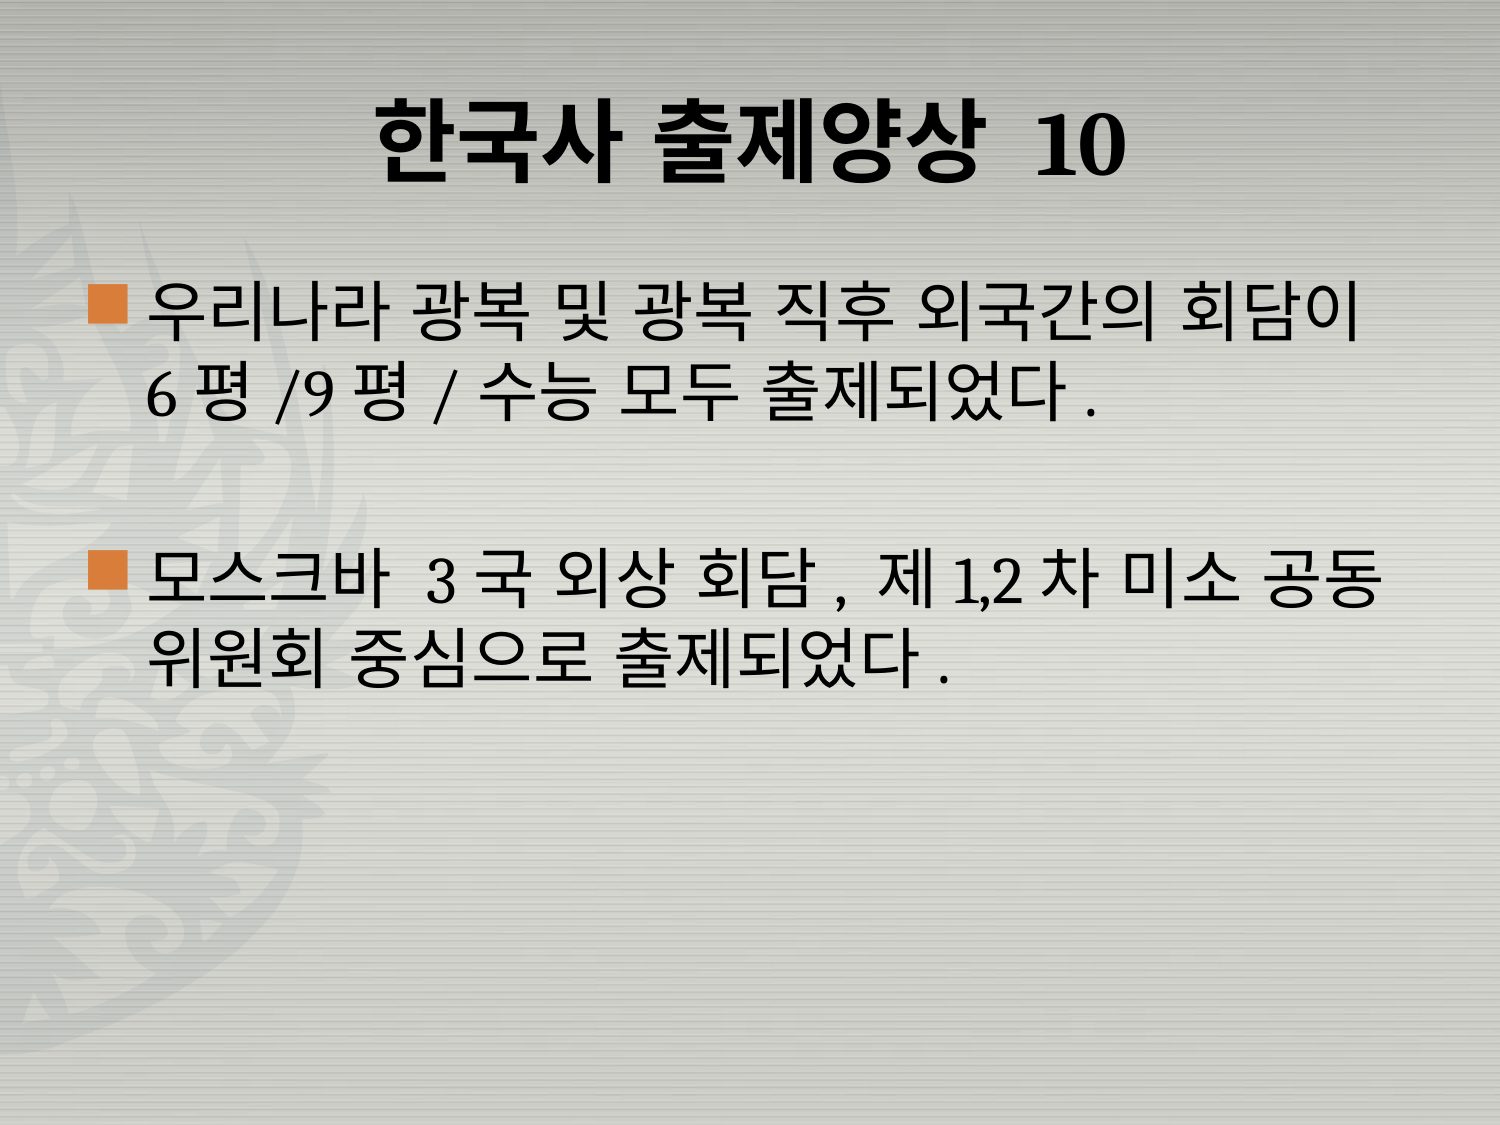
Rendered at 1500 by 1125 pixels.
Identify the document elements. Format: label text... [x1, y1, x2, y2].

list 우리나라 광복 및 광복 직후 외국간의 회담이 6평/9평/수능 모두 출제되었다. 모스크바 3국 외상 회담, 제1,2차 미소 공동 위원회 중심으로 출제되었다. [75, 262, 1425, 1005]
title 한국사 출제양상 10 [75, 45, 1425, 233]
